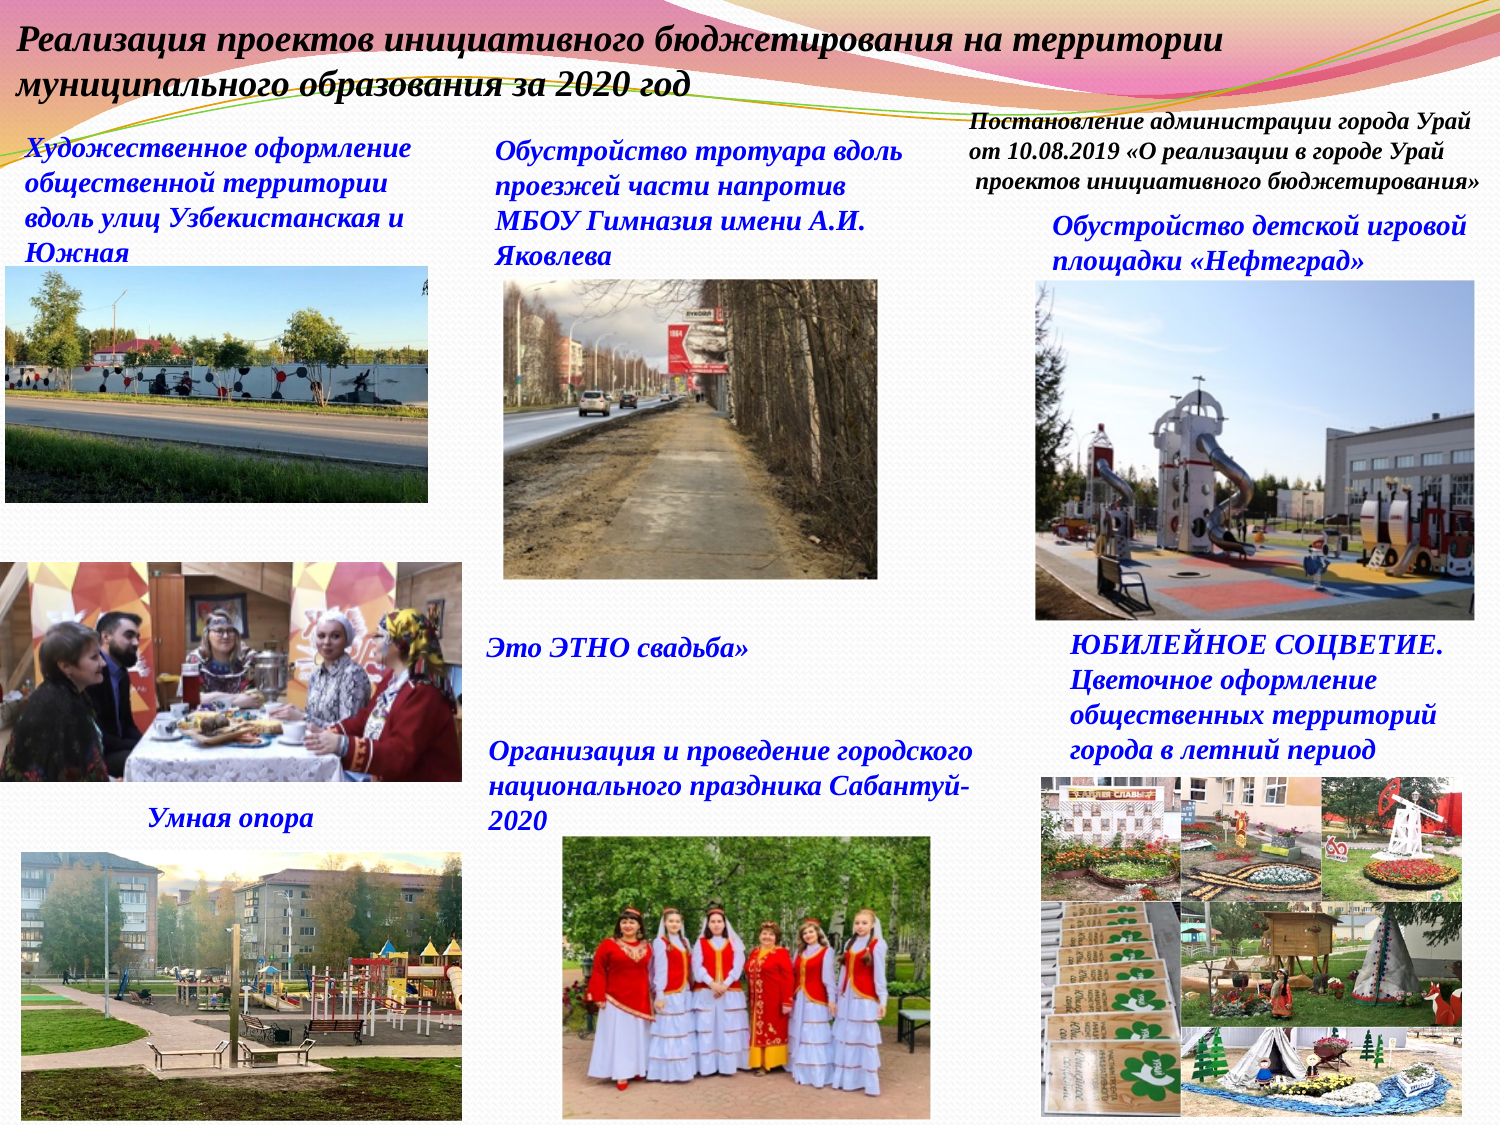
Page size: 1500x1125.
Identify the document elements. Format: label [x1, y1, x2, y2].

text_box [132, 790, 459, 841]
text_box [473, 723, 998, 844]
picture [501, 276, 880, 582]
text_box [10, 120, 455, 276]
picture [1033, 278, 1477, 624]
text_box [471, 621, 772, 671]
picture [560, 833, 933, 1122]
picture [0, 562, 462, 782]
picture [1039, 774, 1463, 1118]
text_box [480, 124, 949, 279]
text_box [1055, 626, 1481, 773]
picture [2, 264, 429, 504]
picture [19, 850, 463, 1122]
text_box [1, 6, 1500, 284]
